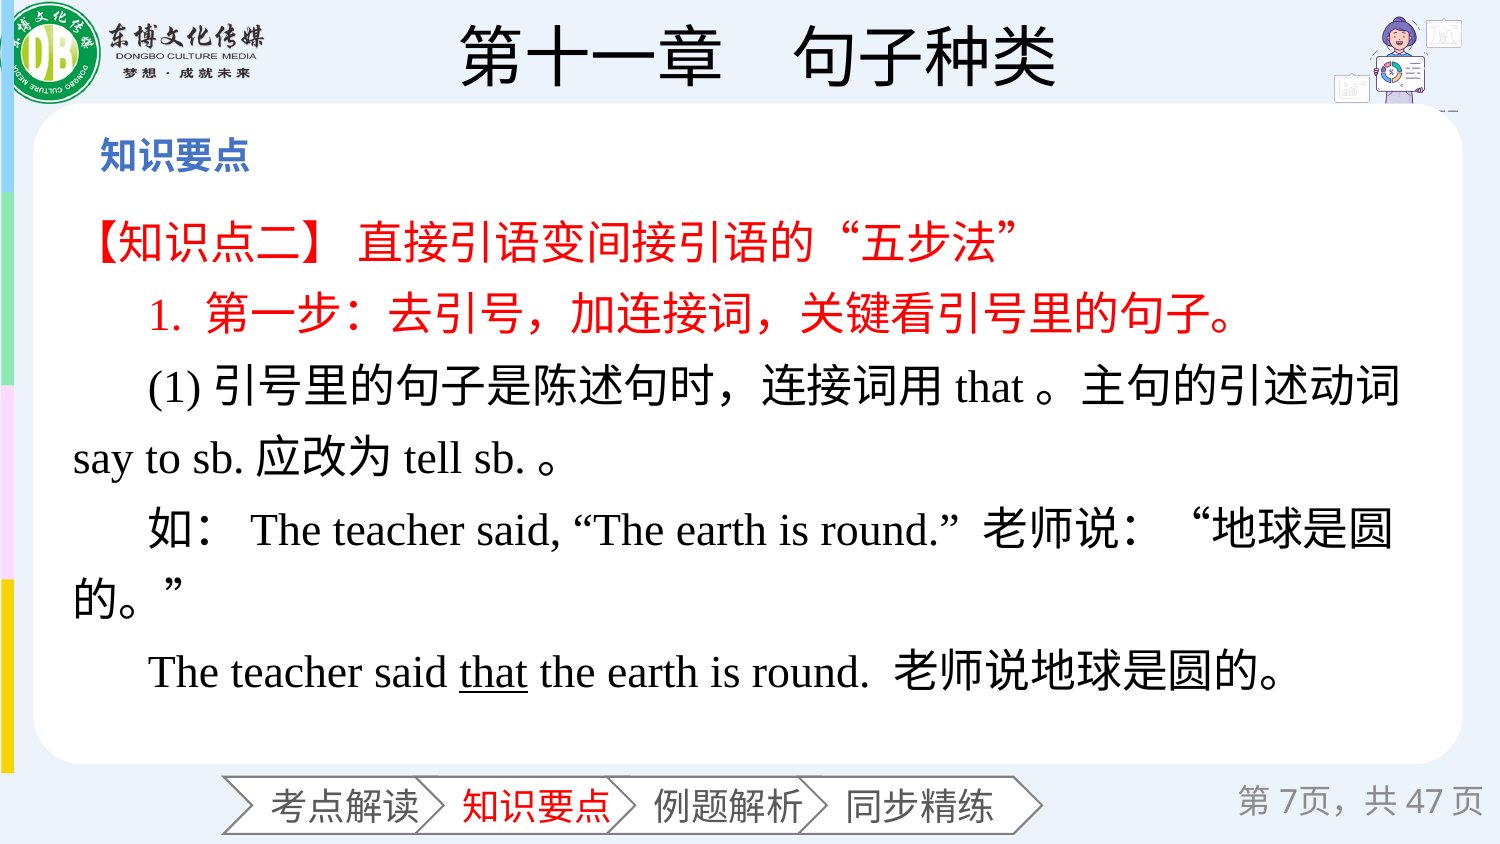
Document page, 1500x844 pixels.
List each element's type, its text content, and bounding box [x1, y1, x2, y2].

picture [14, 1, 265, 104]
picture [1312, 0, 1487, 131]
slide_number 第页，共47页 [1195, 780, 1500, 826]
text_box 【知识点二】 直接引语变间接引语的“五步法” 1. 第一步：去引号，加连接词，关键看引号里的句子。 (1)引号里的句子是陈述句时，连接词用that。主句的引述动词say to sb.应改为tell sb.。 如：The teacher said, “The earth is round.” 老师说：“地球是圆的。” The teacher said that the earth is round. 老师说地球是圆的。 [58, 189, 1468, 698]
